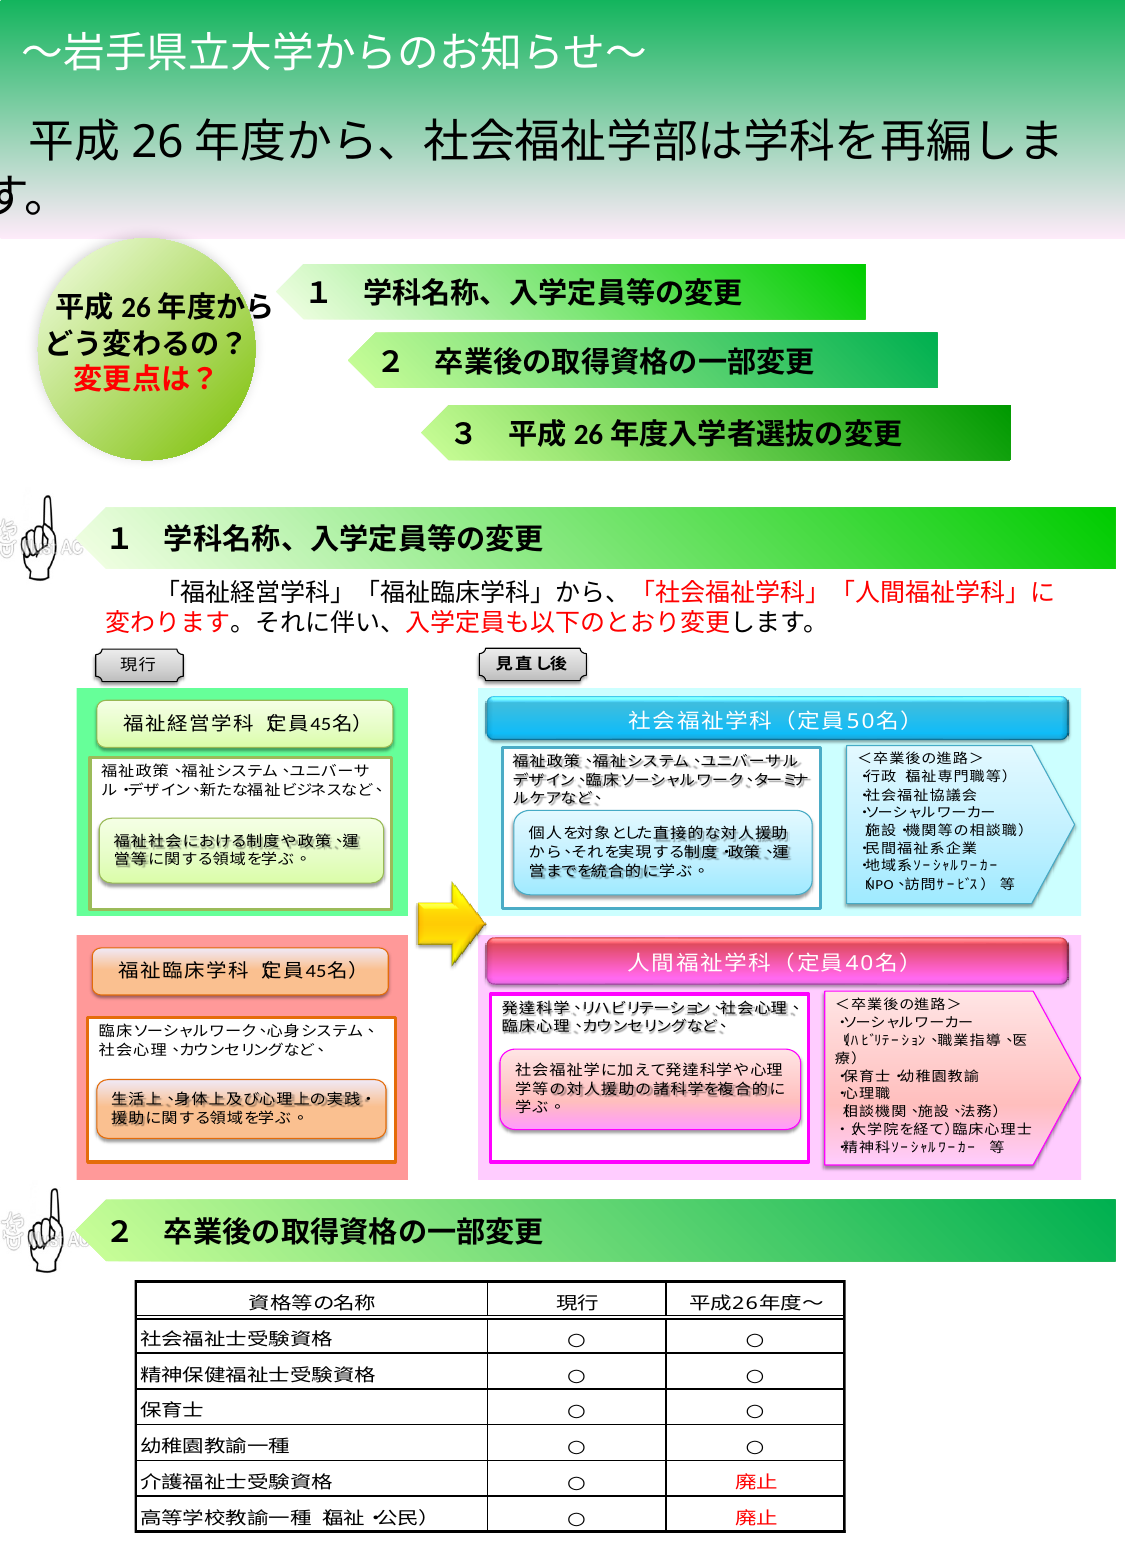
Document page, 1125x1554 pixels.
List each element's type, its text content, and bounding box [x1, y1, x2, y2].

picture [0, 487, 94, 589]
text_box [64, 236, 229, 273]
text_box ２ 卒業後の取得資格の一部変更 [345, 330, 940, 391]
text_box 平成26年度から、社会福祉学部は学科を再編します。 [0, 104, 1116, 284]
text_box 「福祉経営学科」「福祉臨床学科」から、「社会福祉学科」「人間福祉学科」に 変わります。それに伴い、入学定員も以下のとおり変更します。 [65, 568, 1115, 674]
picture [0, 634, 1083, 1281]
text_box 平成26年度から どう変わるの？ 変更点は？ [0, 273, 342, 428]
picture [134, 1280, 847, 1533]
text_box １ 学科名称、入学定員等の変更 [98, 505, 1118, 571]
text_box ３ 平成26年度入学者選抜の変更 [419, 403, 1013, 463]
text_box [67, 428, 227, 463]
text_box [0, 0, 1125, 241]
text_box ２ 卒業後の取得資格の一部変更 [105, 1197, 1118, 1264]
text_box ～岩手県立大学からのお知らせ～ [6, 18, 663, 83]
text_box １ 学科名称、入学定員等の変更 [342, 284, 868, 322]
